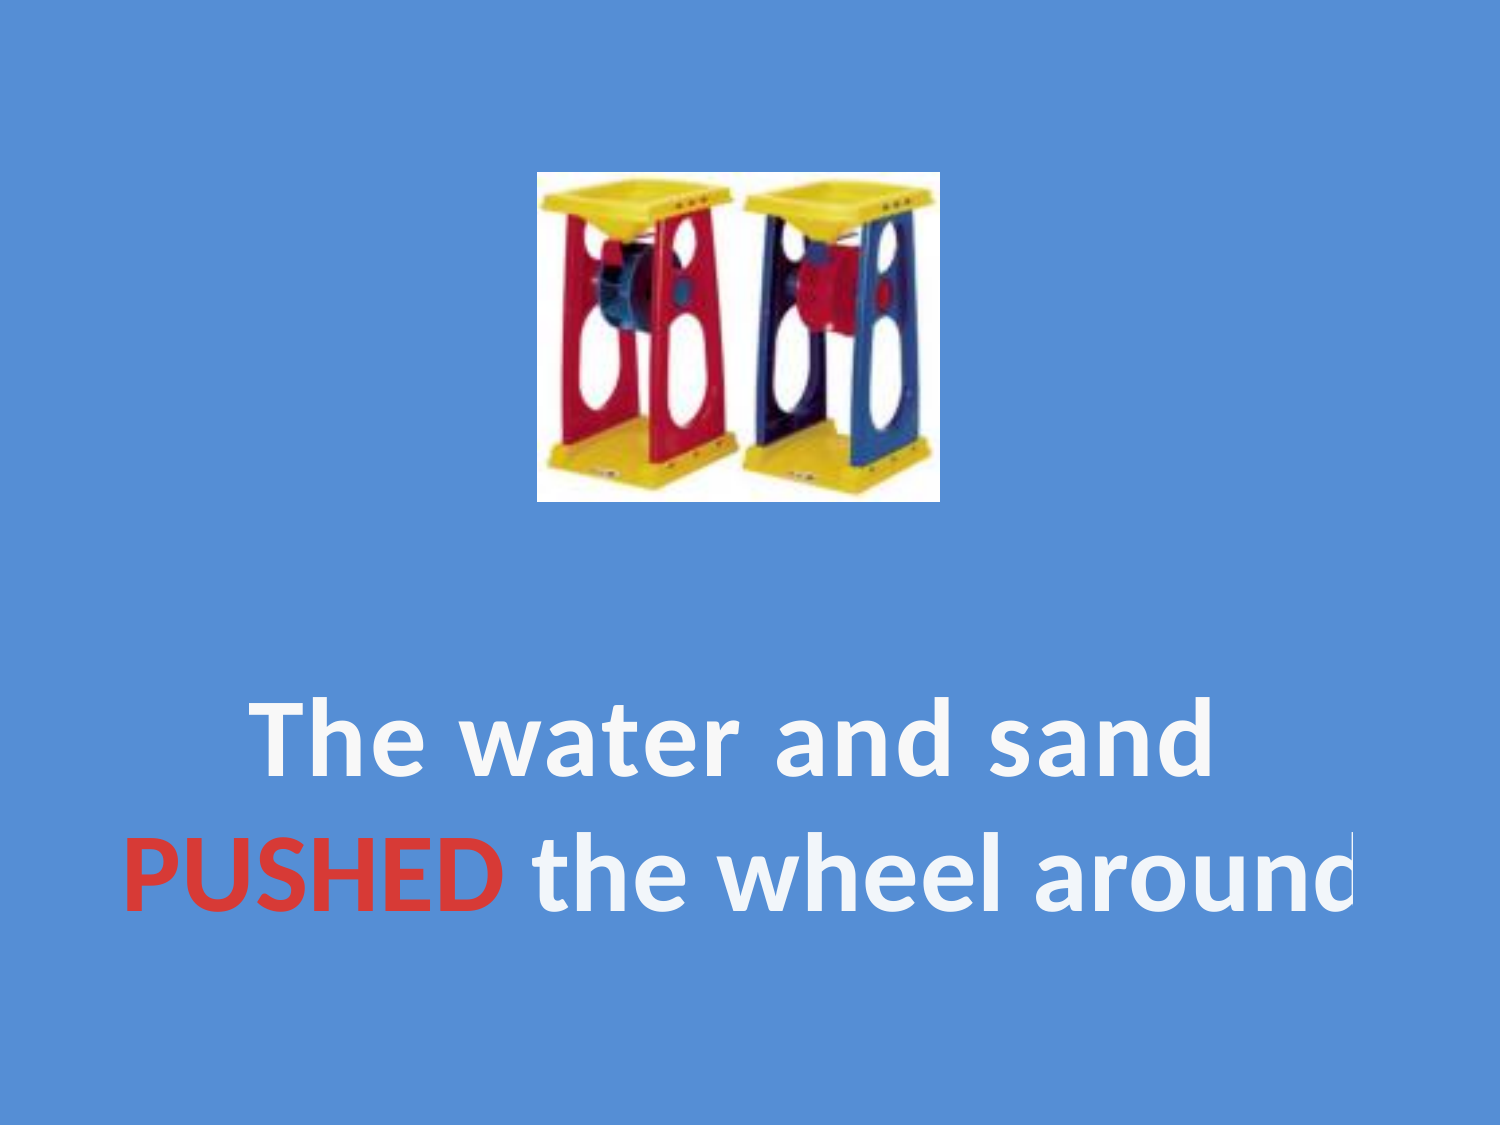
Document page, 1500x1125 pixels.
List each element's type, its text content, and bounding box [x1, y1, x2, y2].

picture [537, 172, 940, 502]
text_box The water and sand PUSHED the wheel around [106, 656, 1390, 942]
